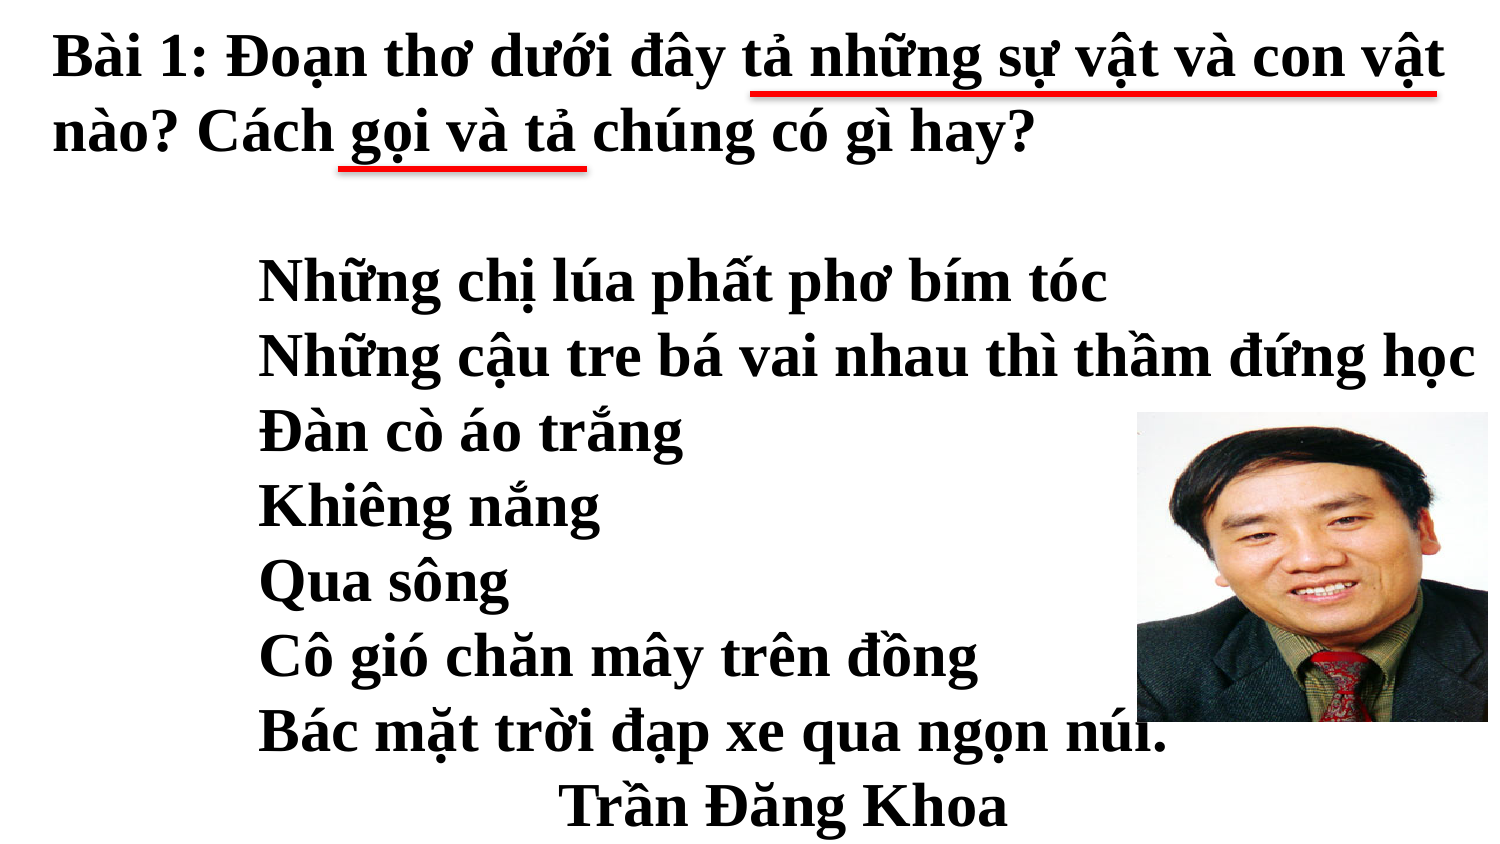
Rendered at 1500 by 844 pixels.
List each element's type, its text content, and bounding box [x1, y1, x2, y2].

picture [1137, 412, 1488, 723]
text_box Bài 1: Đoạn thơ dưới đây tả những sự vật và con vật nào? Cách gọi và tả chúng có gì hay? Những chị lúa phất phơ bím tóc Những cậu tre bá vai nhau thì thầm đứng học Đàn cò áo trắng Khiêng nắng Qua sông Cô gió chăn mây trên đồng Bác mặt trời đạp xe qua ngọn núi. Trần Đăng Khoa [37, 168, 1463, 535]
